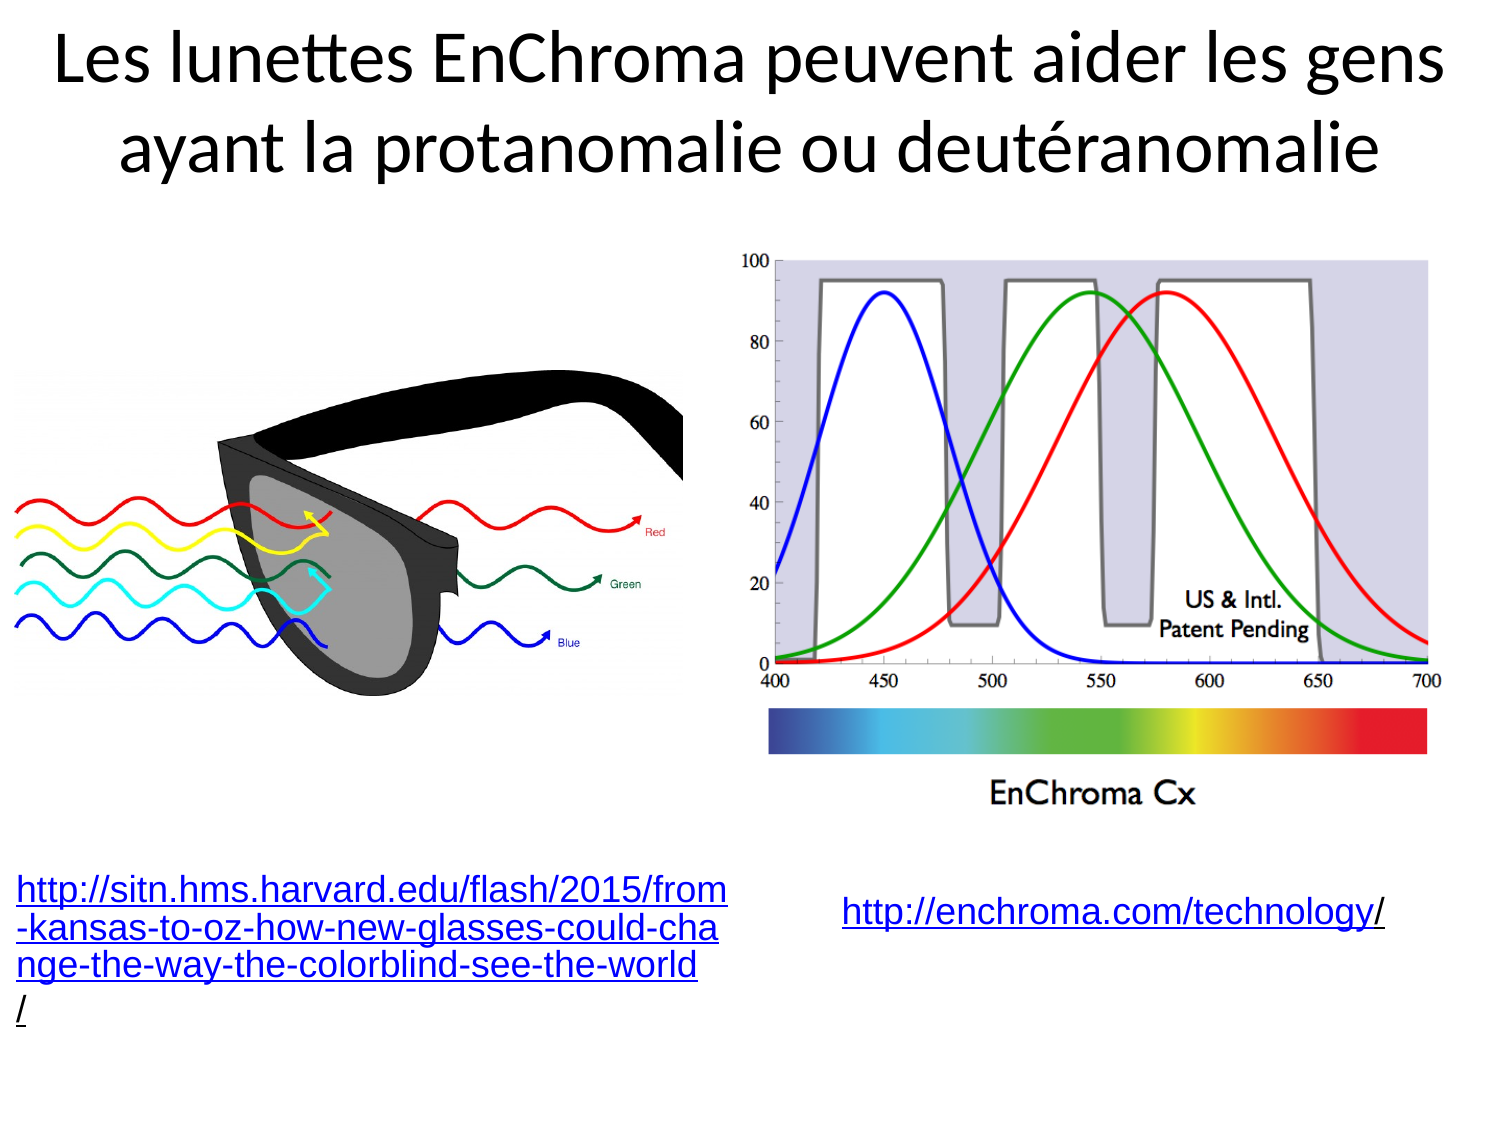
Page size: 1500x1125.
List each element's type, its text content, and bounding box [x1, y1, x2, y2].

text_box http://sitn.hms.harvard.edu/flash/2015/from-kansas-to-oz-how-new-glasses-could-change-the-way-the-colorblind-see-the-world/ [1, 857, 752, 963]
title Les lunettes EnChroma peuvent aider les gens ayant la protanomalie ou deutéranomalie [1, 2, 1500, 194]
text_box http://enchroma.com/technology/ [826, 879, 1411, 940]
picture [14, 215, 1500, 842]
